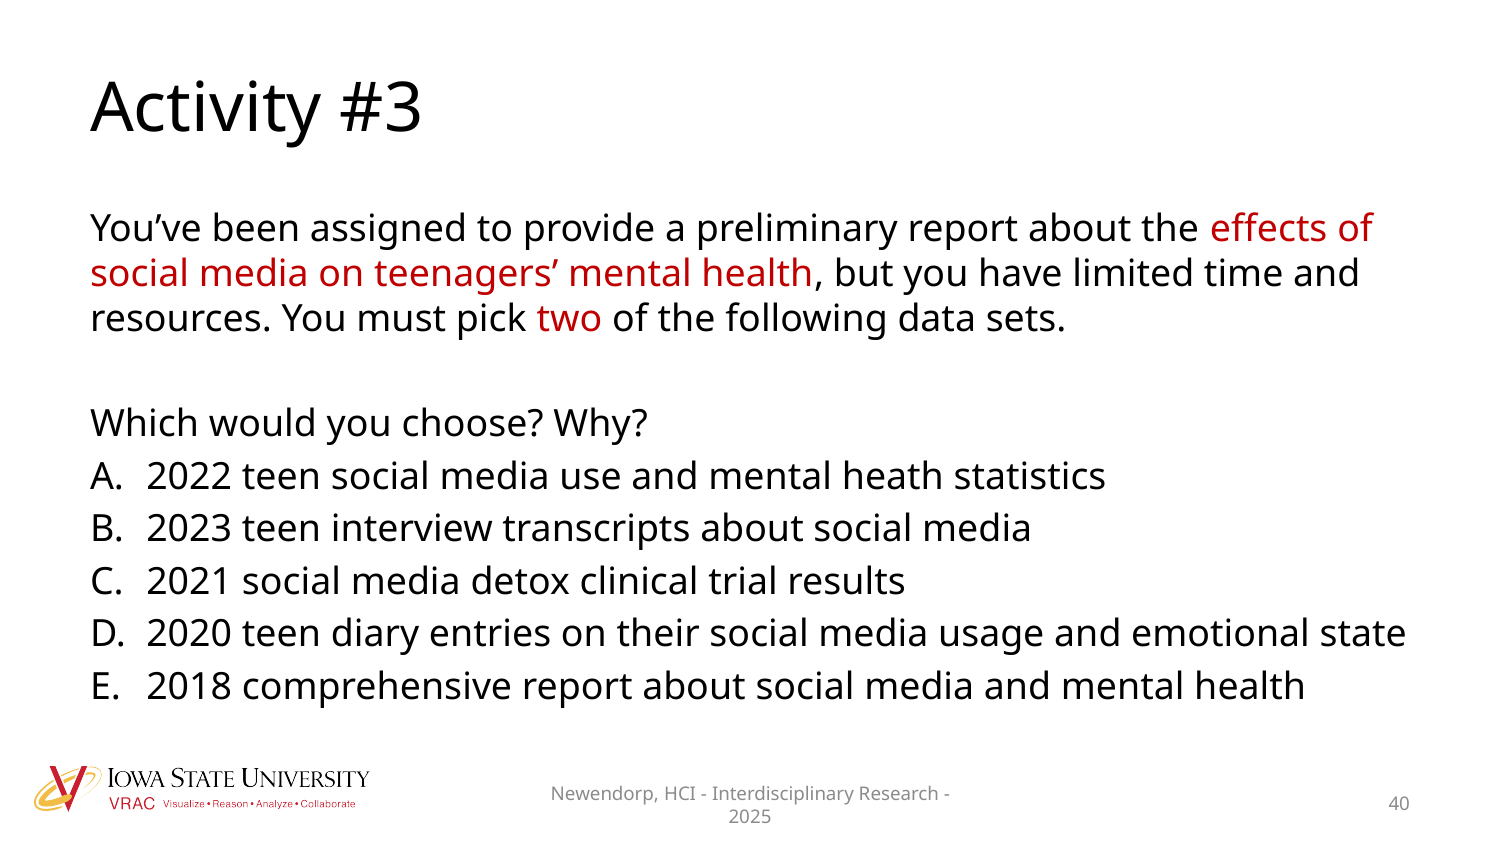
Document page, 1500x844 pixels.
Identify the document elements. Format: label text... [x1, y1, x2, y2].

list You’ve been assigned to provide a preliminary report about the effects of social media on teenagers’ mental health, but you have limited time and resources. You must pick two of the following data sets. Which would you choose? Why? 2022 teen social media use and mental heath statistics 2023 teen interview transcripts about social media 2021 social media detox clinical trial results 2020 teen diary entries on their social media usage and emotional state 2018 comprehensive report about social media and mental health [75, 196, 1425, 754]
picture [33, 753, 377, 827]
footer Newendorp, HCI - Interdisciplinary Research - 2025 [512, 782, 988, 827]
title Activity #3 [75, 33, 1425, 175]
slide_number 40 [1074, 782, 1425, 827]
